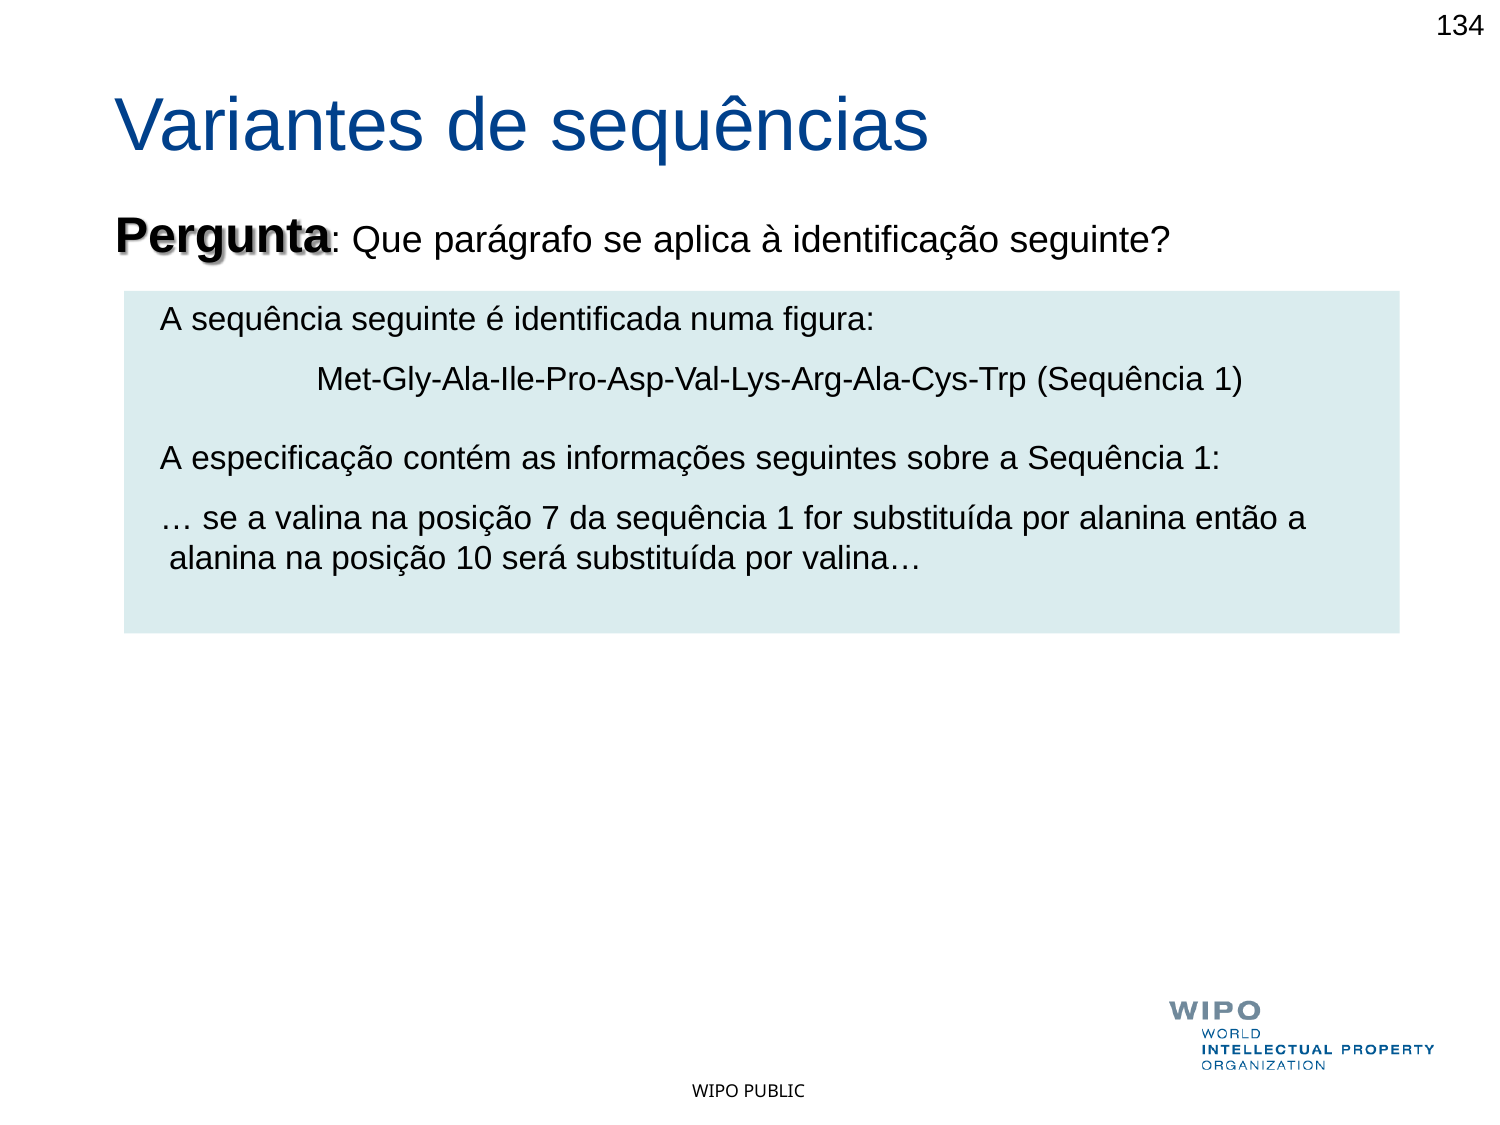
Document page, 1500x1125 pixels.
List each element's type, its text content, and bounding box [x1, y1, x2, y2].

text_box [83, 187, 1400, 634]
title Variantes de sequências [112, 73, 939, 186]
text_box 134 [1433, 4, 1487, 42]
picture [1169, 1000, 1434, 1070]
footer WIPO PUBLIC [689, 1078, 811, 1125]
